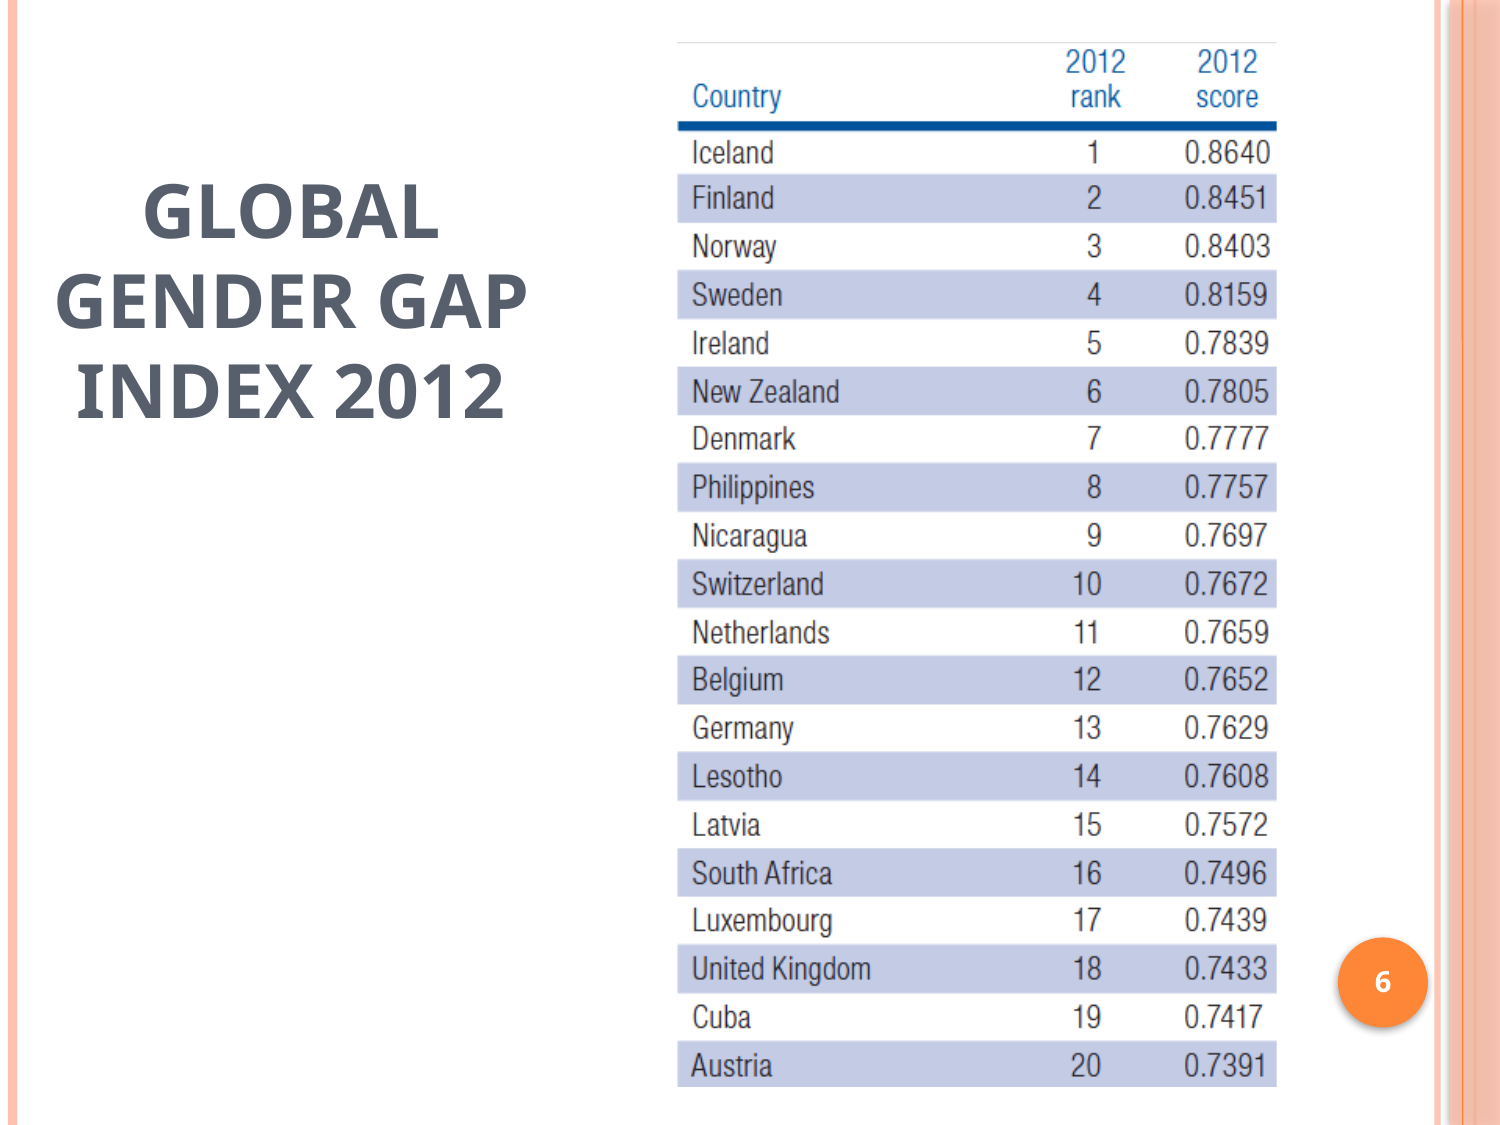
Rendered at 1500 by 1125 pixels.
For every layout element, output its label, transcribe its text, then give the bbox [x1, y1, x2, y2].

picture [676, 42, 1278, 1087]
text_box Global Gender Gap Index 2012 [13, 156, 569, 441]
slide_number 6 [1333, 940, 1434, 1027]
